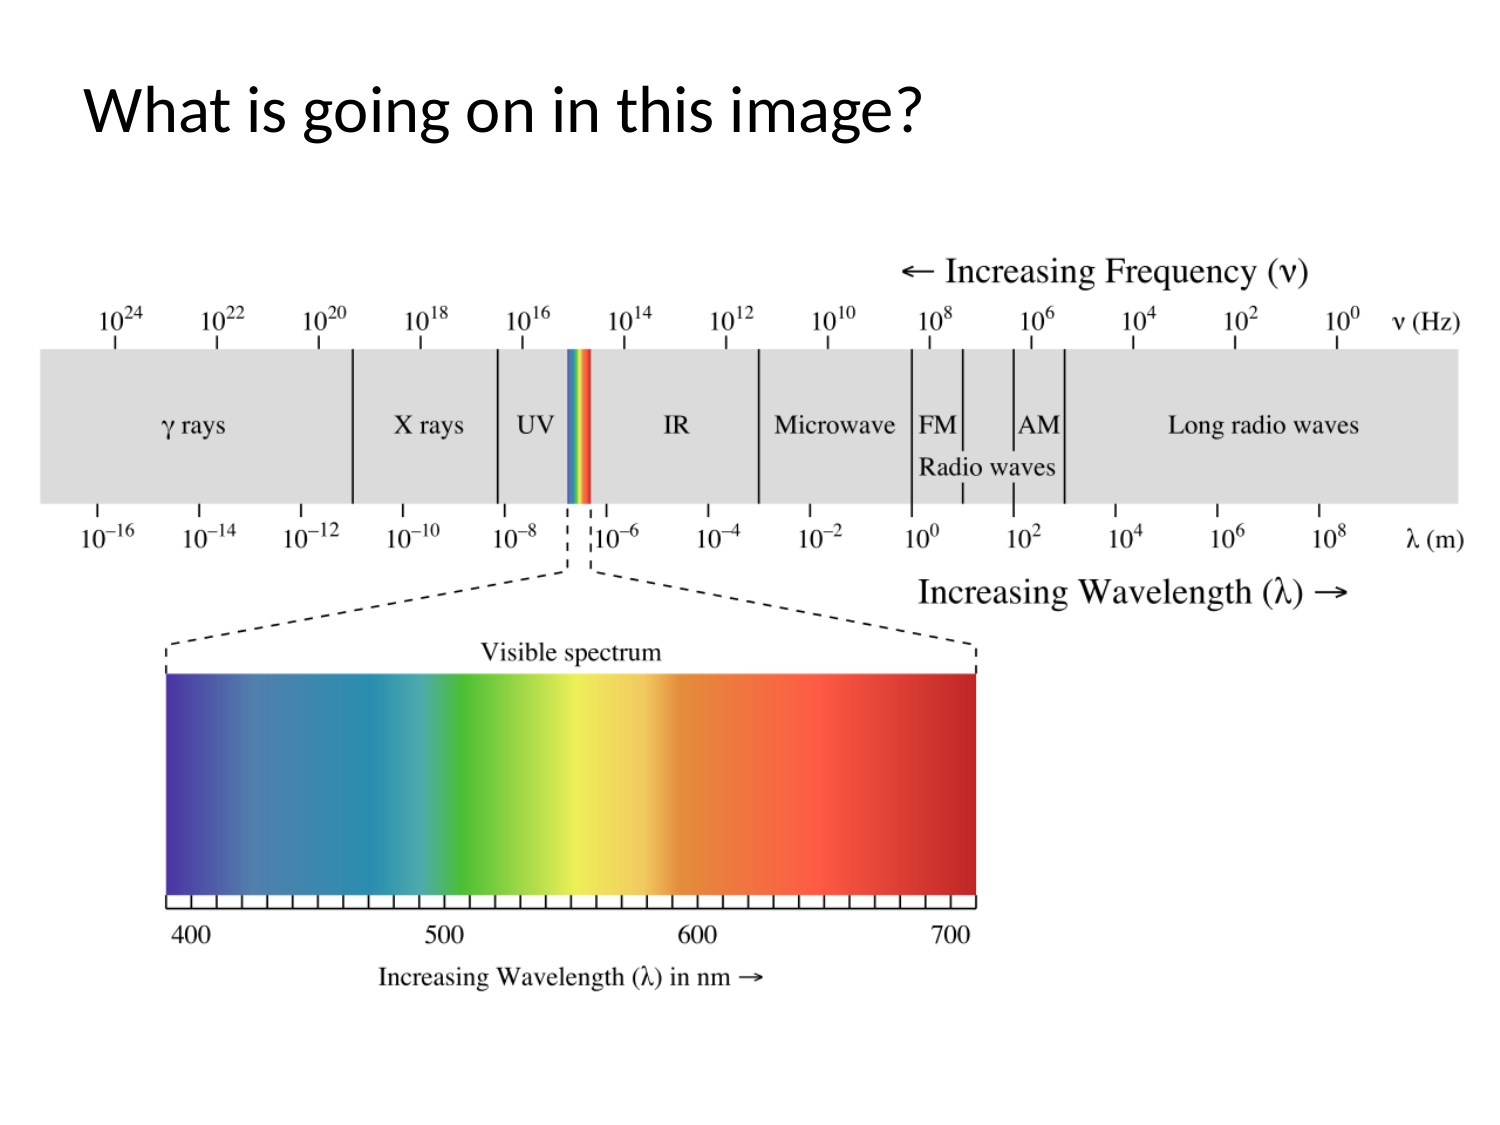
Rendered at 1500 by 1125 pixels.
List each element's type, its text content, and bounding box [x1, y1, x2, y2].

picture [0, 219, 1500, 1023]
text_box What is going on in this image? [68, 58, 941, 154]
